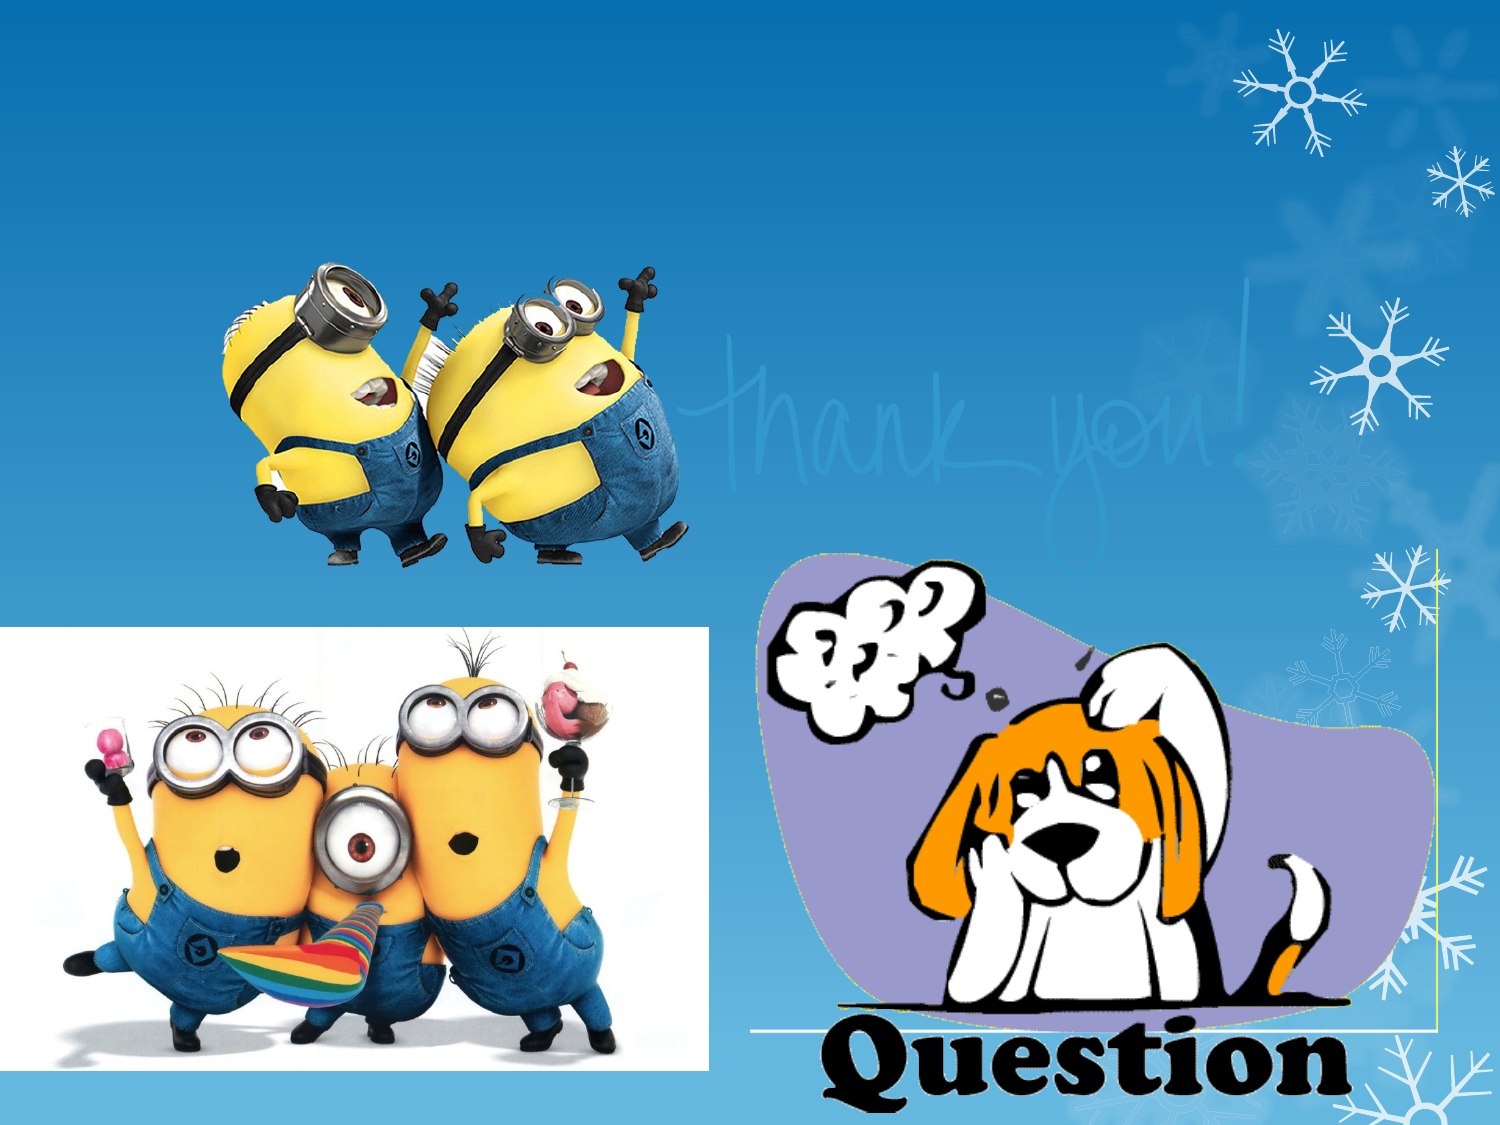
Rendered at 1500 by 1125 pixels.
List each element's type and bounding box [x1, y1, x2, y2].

picture [0, 124, 1438, 1113]
